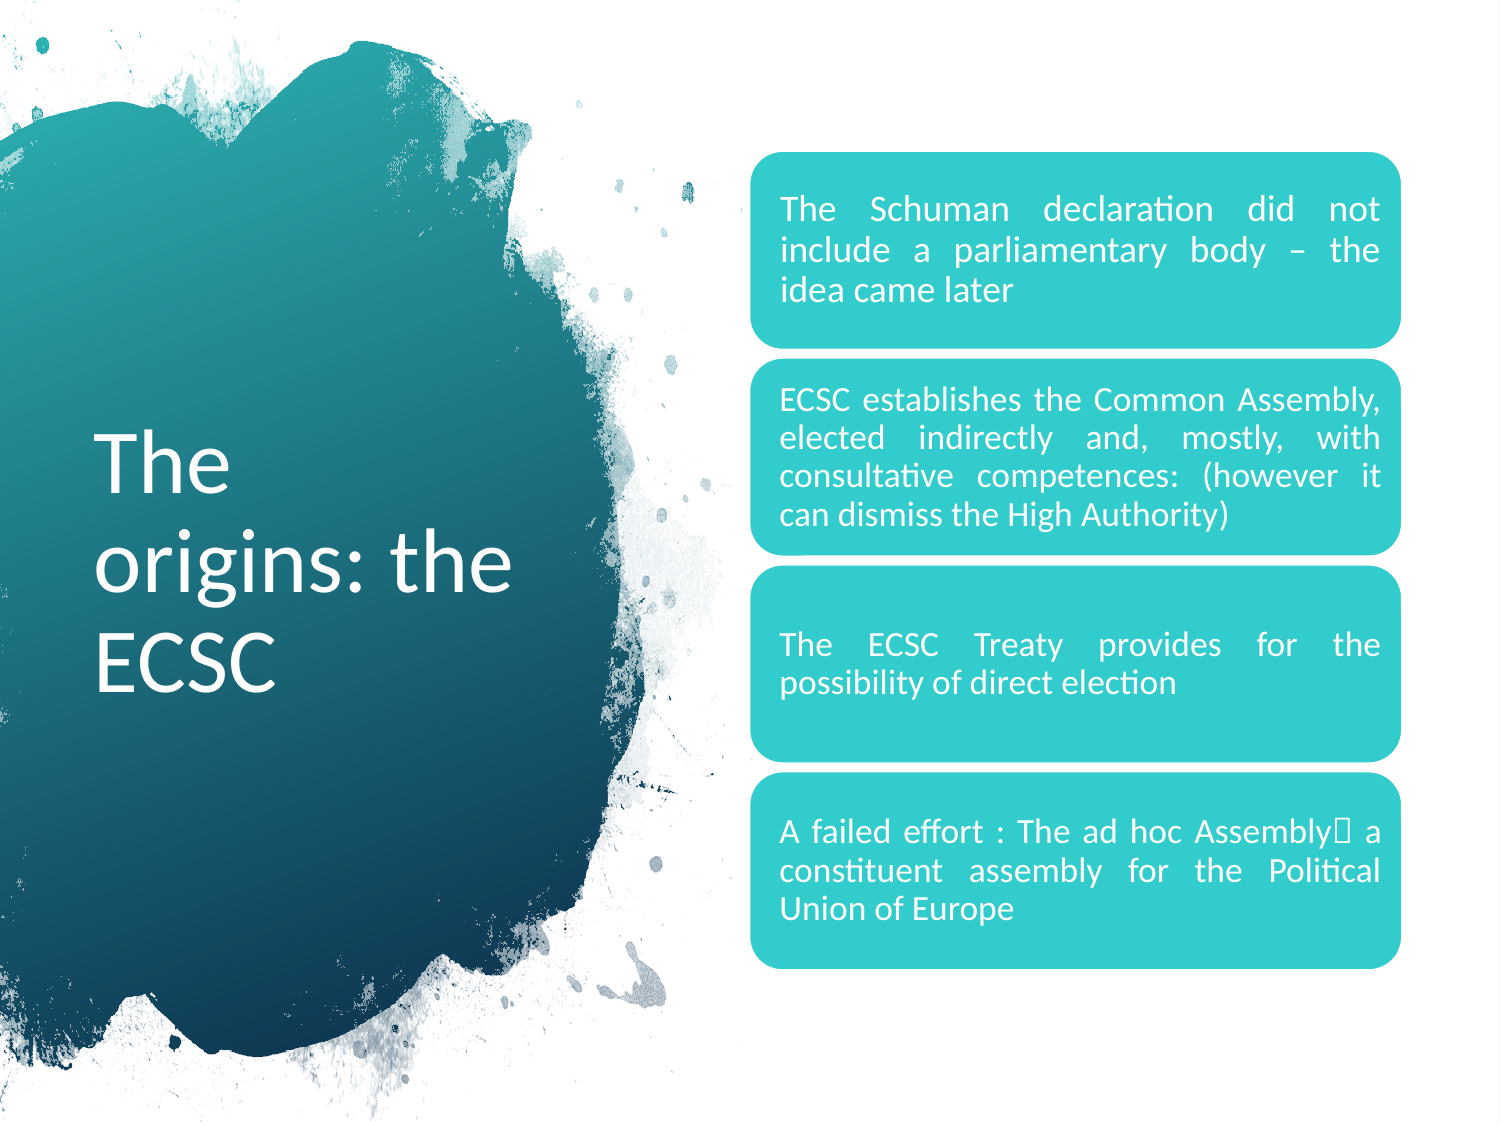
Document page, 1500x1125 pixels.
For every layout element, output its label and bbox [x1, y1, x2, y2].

picture [0, 0, 1500, 1125]
text_box [749, 131, 1403, 990]
